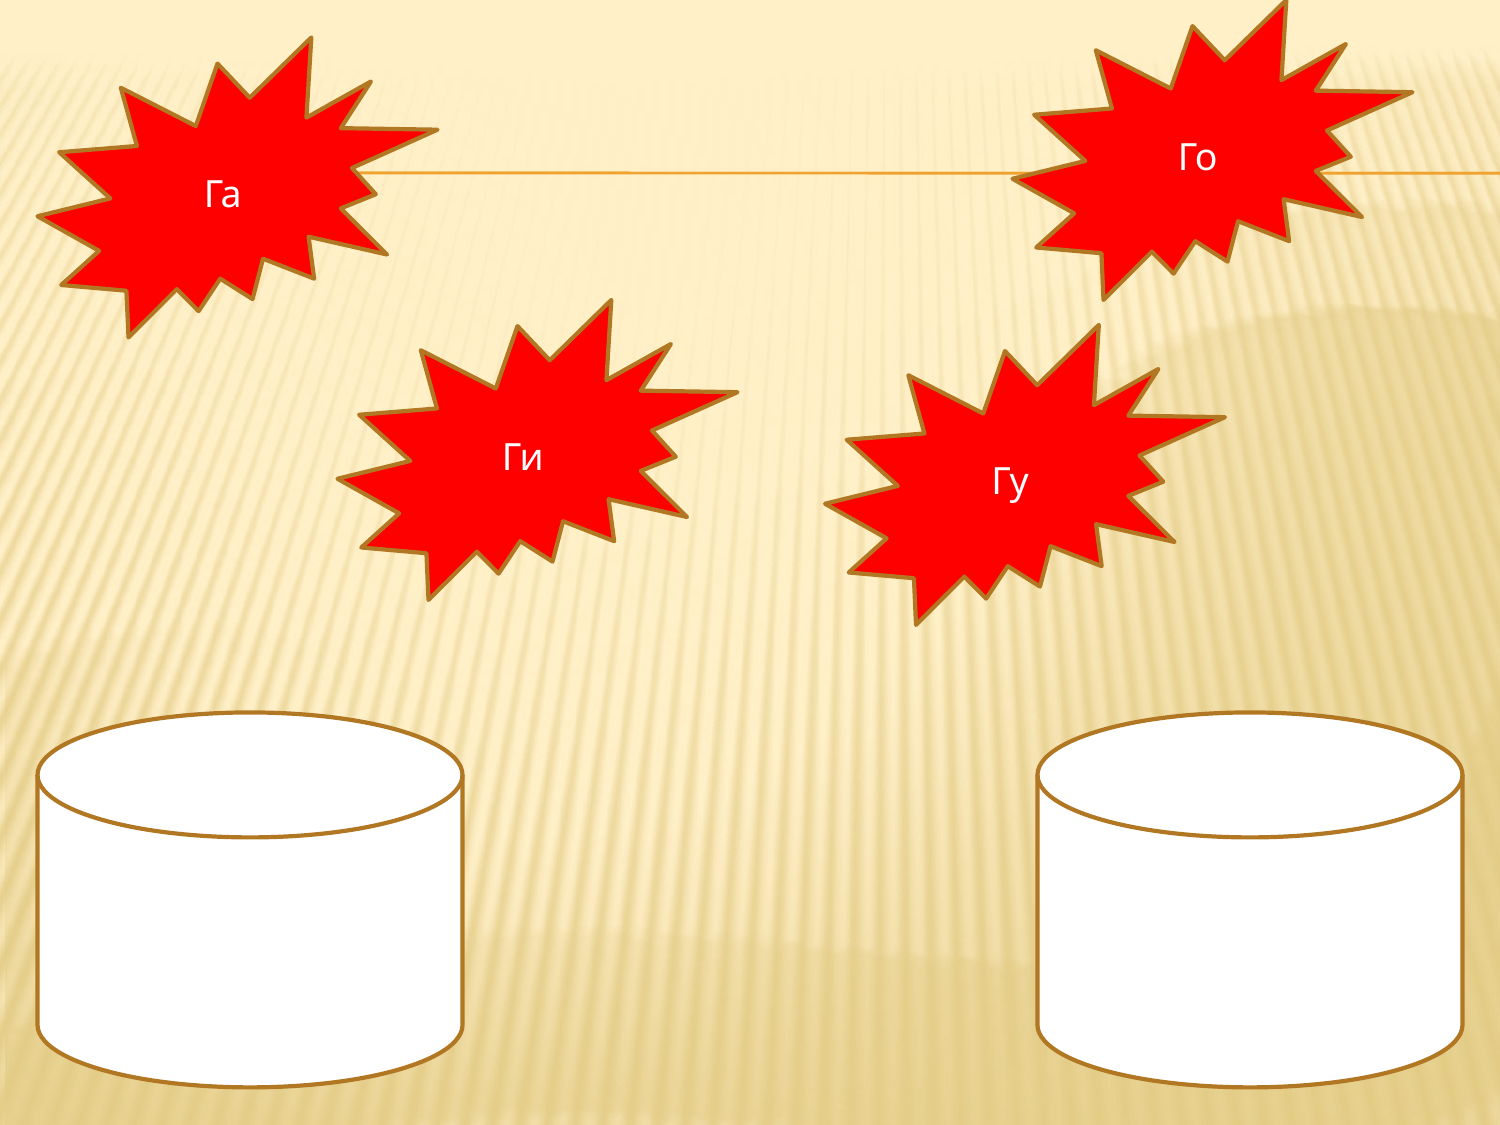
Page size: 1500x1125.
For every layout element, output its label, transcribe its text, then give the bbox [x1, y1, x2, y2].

text_box [35, 710, 465, 1090]
text_box Ги [335, 298, 740, 602]
text_box Га [35, 35, 440, 340]
text_box Го [1010, 0, 1415, 302]
text_box [1035, 710, 1465, 1090]
text_box Гу [822, 323, 1228, 627]
